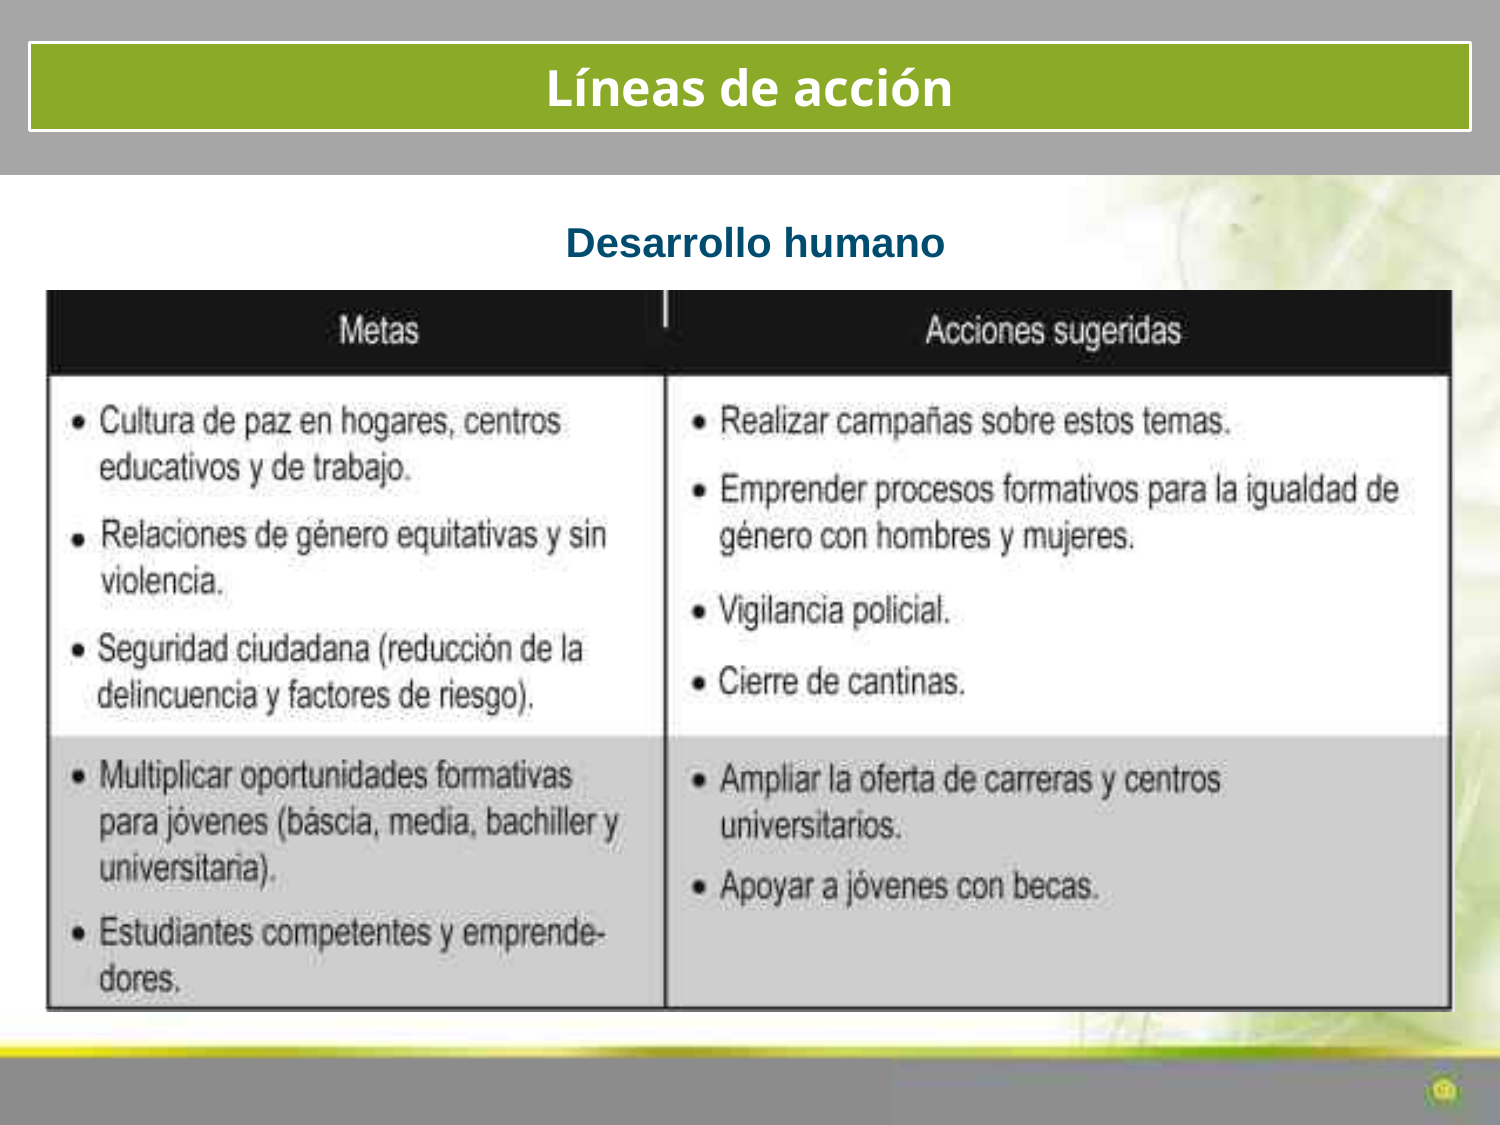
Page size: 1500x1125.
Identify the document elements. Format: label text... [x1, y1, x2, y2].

list Desarrollo humano [64, 208, 1447, 268]
text_box Líneas de acción [27, 41, 1473, 132]
picture [0, 175, 1500, 1125]
